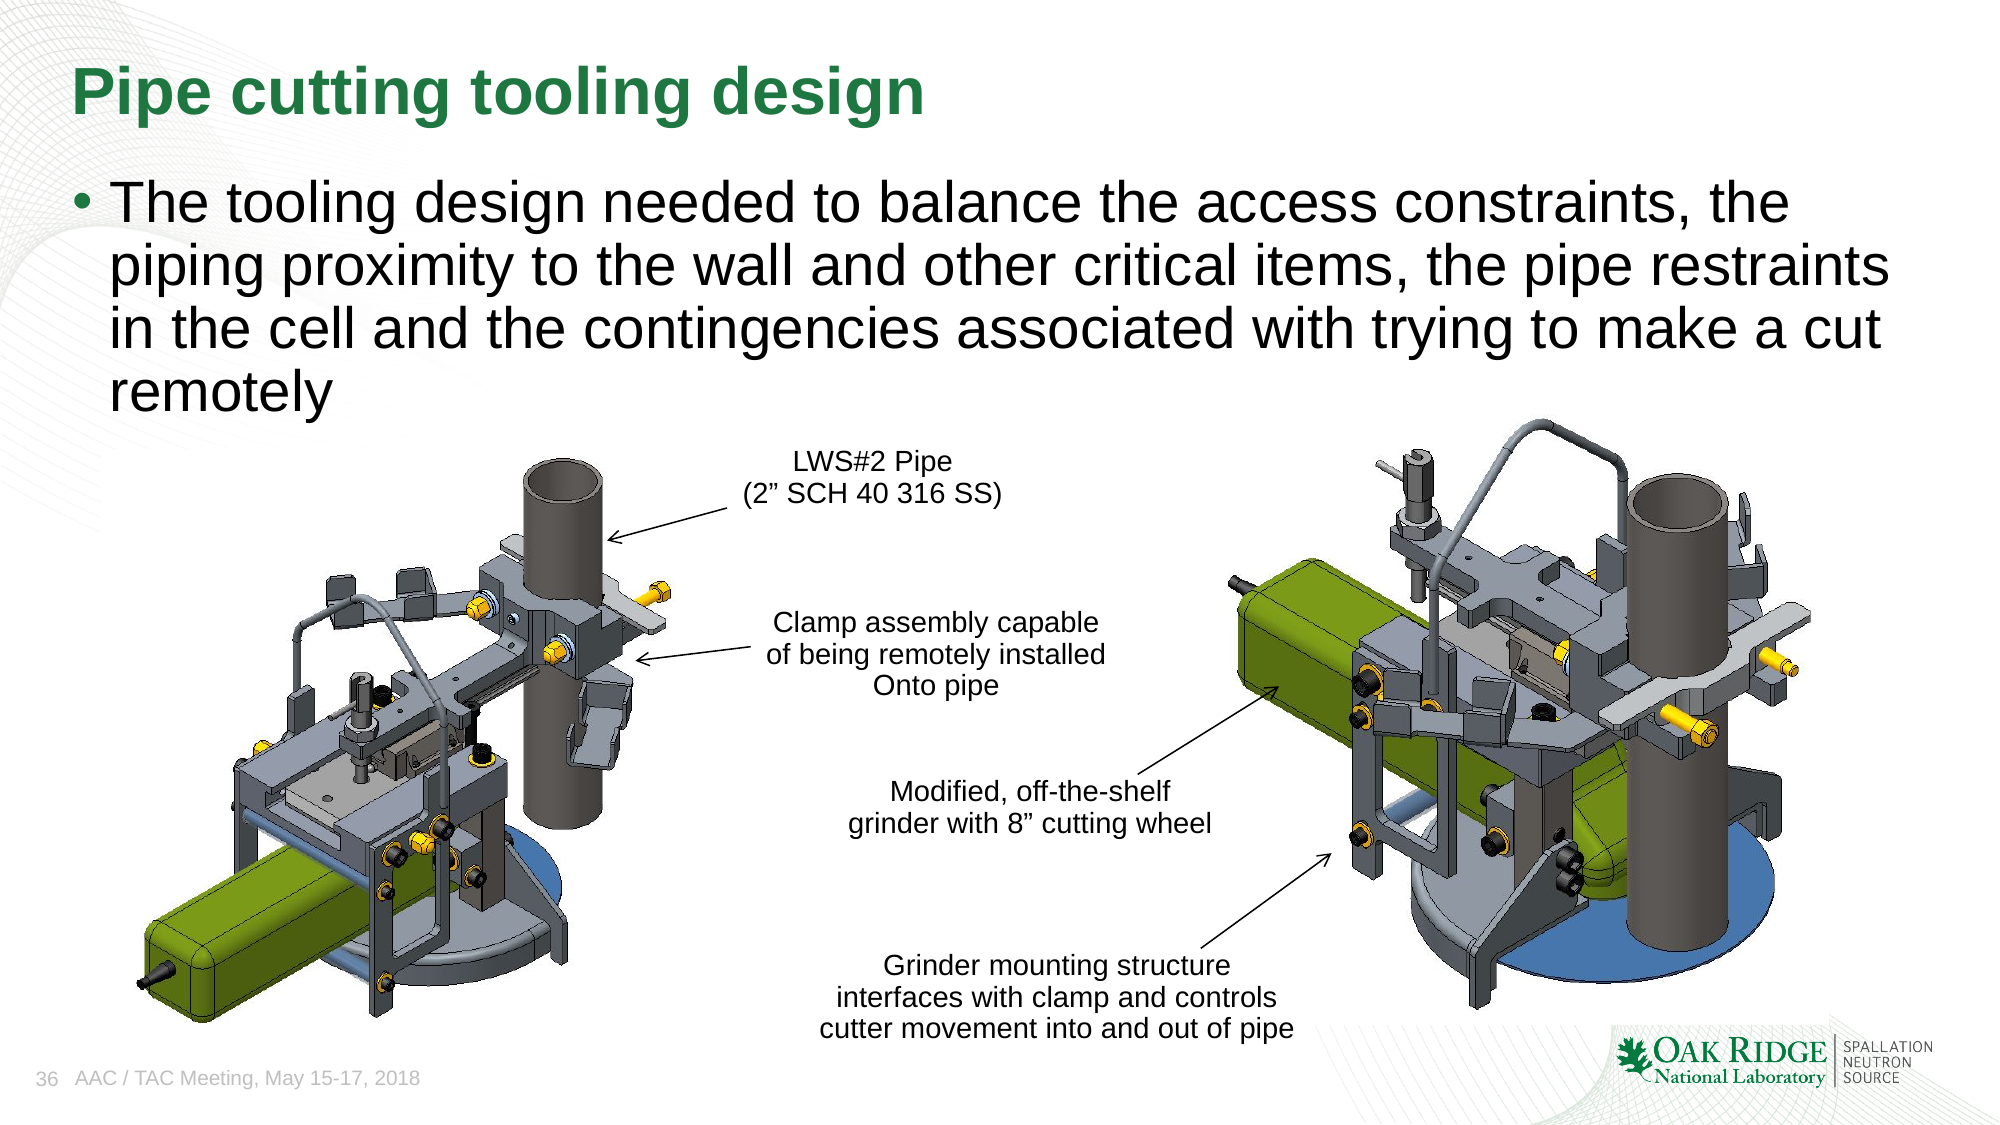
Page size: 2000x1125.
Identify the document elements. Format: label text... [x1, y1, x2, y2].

picture [101, 0, 2000, 1125]
list The tooling design needed to balance the access constraints, the piping proximity to the wall and other critical items, the pipe restraints in the cell and the contingencies associated with trying to make a cut remotely [56, 164, 1923, 830]
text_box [1137, 686, 1280, 775]
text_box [635, 646, 752, 662]
text_box LWS#2 Pipe (2” SCH 40 316 SS) [727, 439, 1018, 517]
text_box Grinder mounting structure interfaces with clamp and controls cutter movement into and out of pipe [783, 943, 1332, 1053]
title Pipe cutting tooling design [56, 52, 1931, 137]
text_box Clamp assembly capable of being remotely installed Onto pipe [751, 600, 1122, 710]
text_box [1200, 852, 1332, 949]
text_box Modified, off-the-shelf grinder with 8” cutting wheel [833, 769, 1195, 847]
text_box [606, 507, 728, 541]
